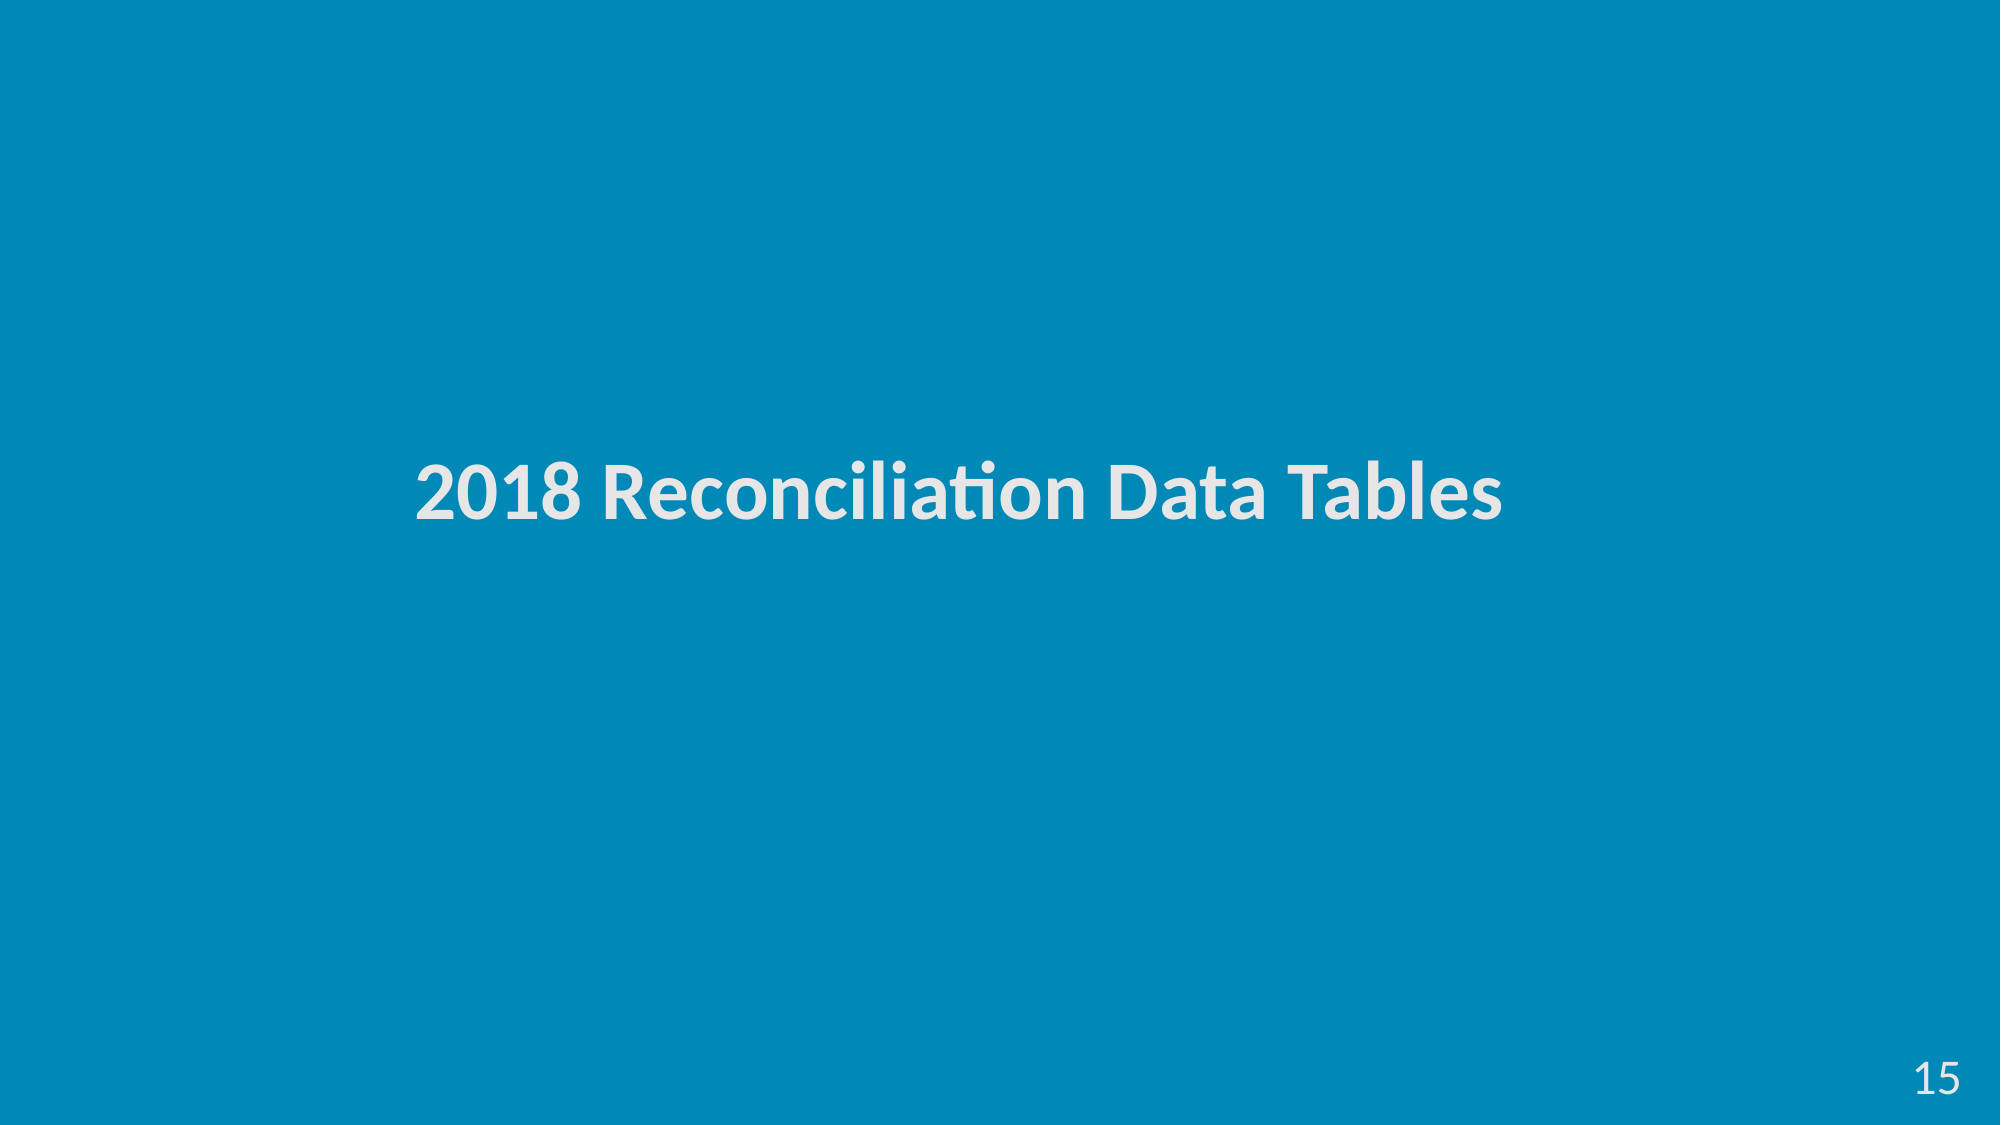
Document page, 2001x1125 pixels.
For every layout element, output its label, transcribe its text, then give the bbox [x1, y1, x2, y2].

title 2018 Reconciliation Data Tables [99, 354, 1819, 546]
